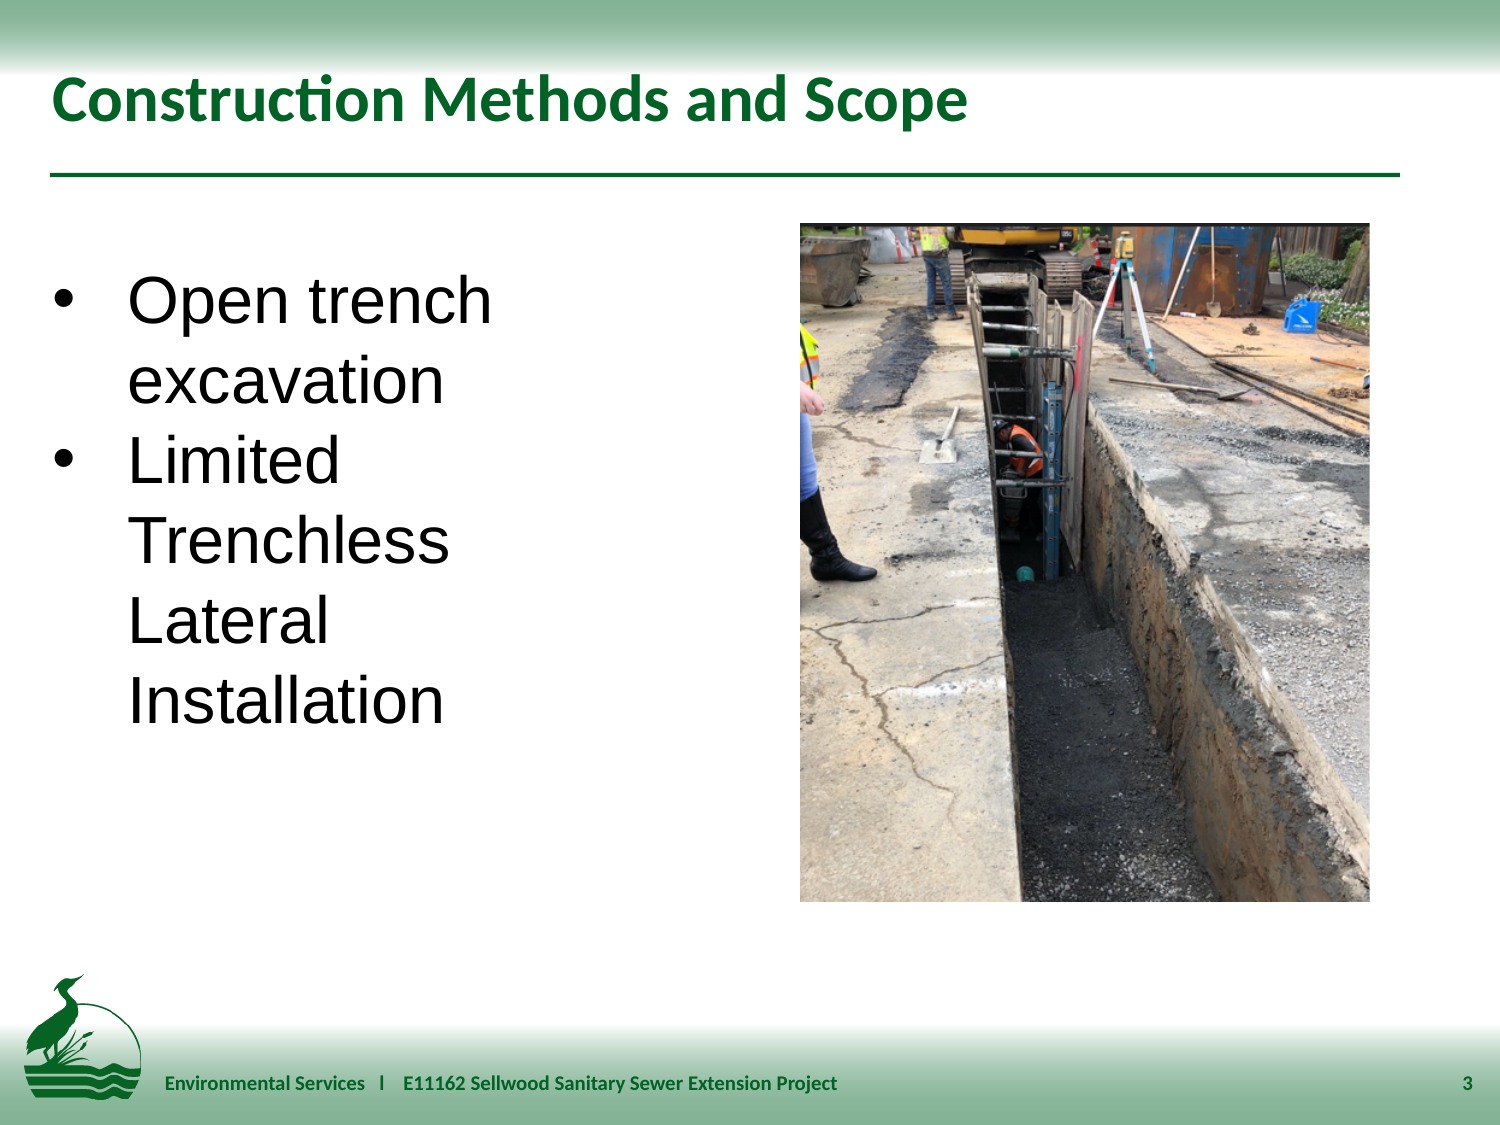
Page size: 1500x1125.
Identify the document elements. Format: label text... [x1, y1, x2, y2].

picture [799, 223, 1370, 902]
picture [24, 974, 141, 1100]
text_box Open trench excavation Limited Trenchless Lateral Installation [37, 249, 675, 825]
title Construction Methods and Scope [37, 46, 1388, 172]
